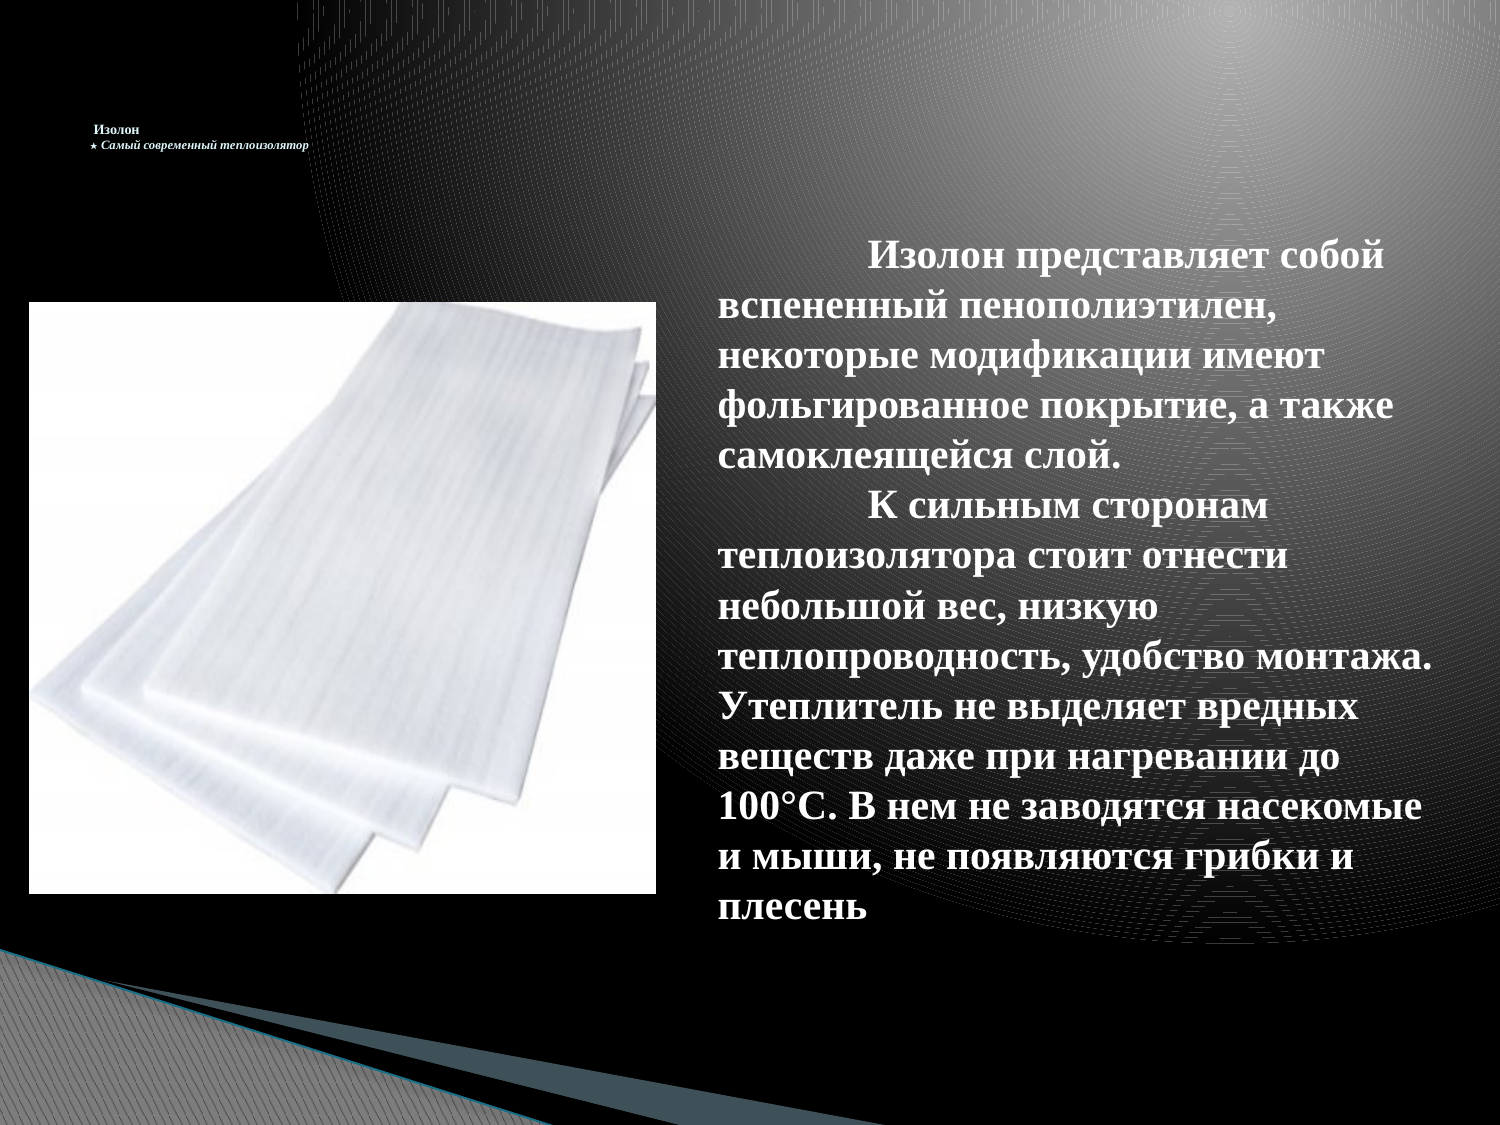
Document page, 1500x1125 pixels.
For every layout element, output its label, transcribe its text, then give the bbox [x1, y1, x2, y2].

picture [0, 952, 543, 1125]
picture [29, 302, 656, 894]
text_box Изолон представляет собой вспененный пенополиэтилен, некоторые модификации имеют фольгированное покрытие, а также самоклеящейся слой. К сильным сторонам теплоизолятора стоит отнести небольшой вес, низкую теплопроводность, удобство монтажа. Утеплитель не выделяет вредных веществ даже при нагревании до 100°С. В нем не заводятся насекомые и мыши, не появляются грибки и плесень [702, 219, 1453, 980]
title Изолон ★ Самый современный теплоизолятор [75, 45, 1425, 232]
